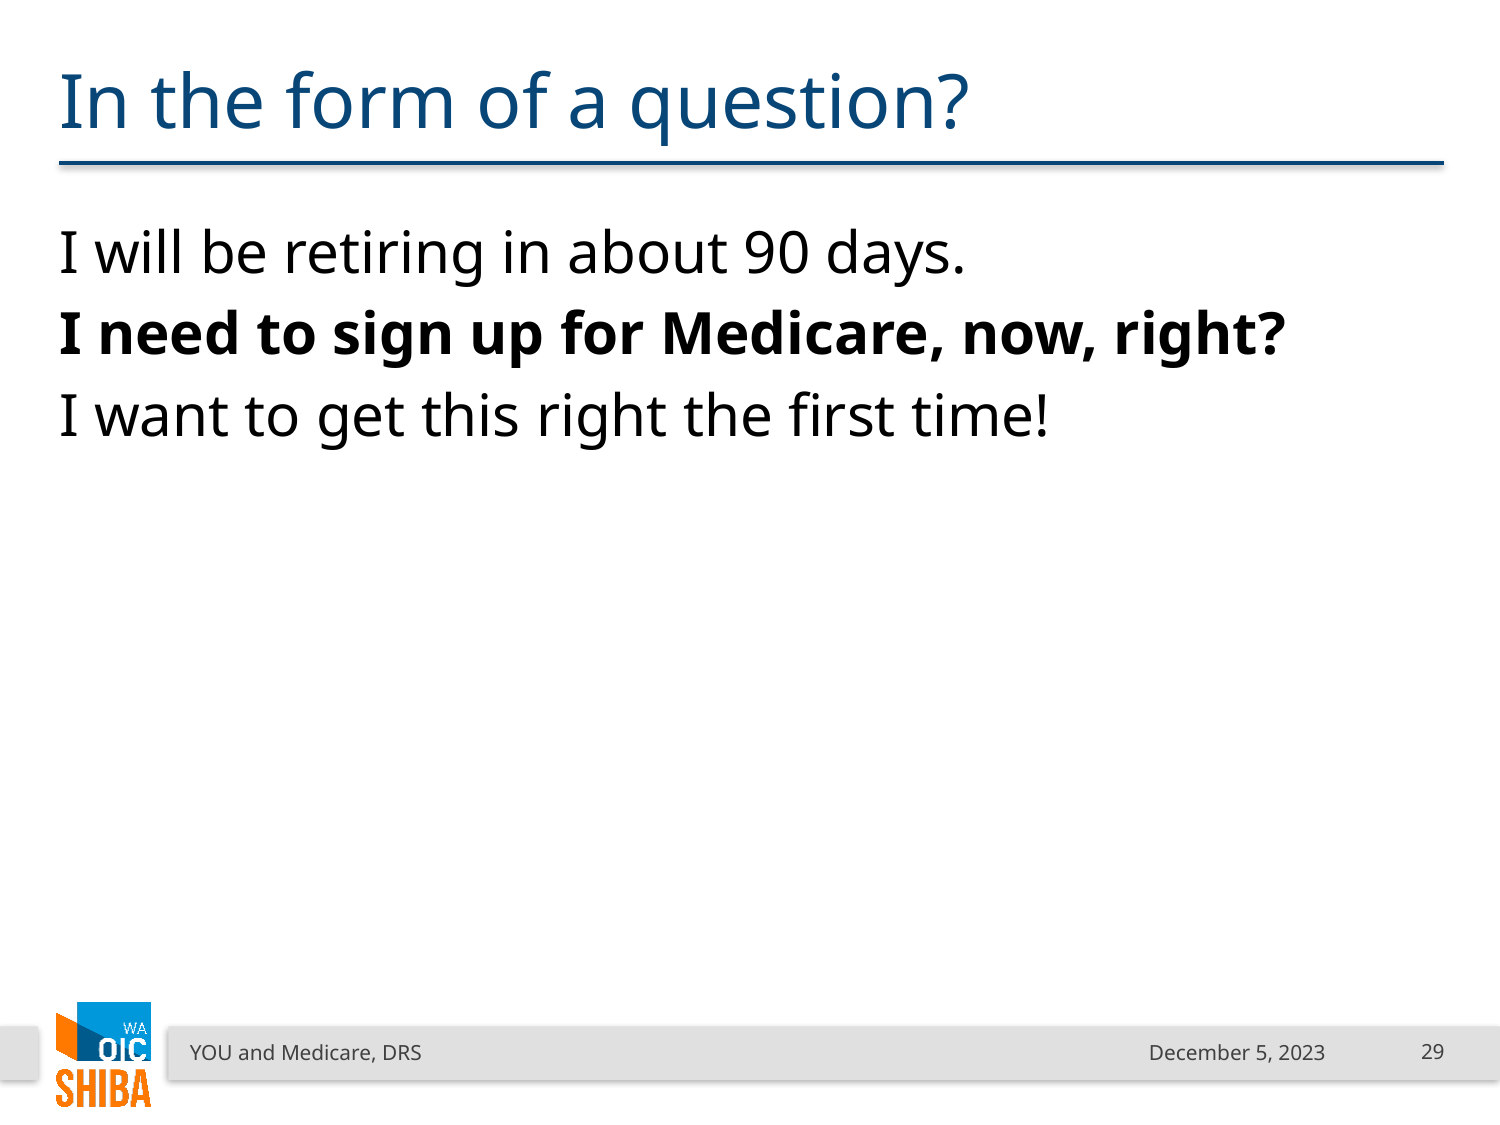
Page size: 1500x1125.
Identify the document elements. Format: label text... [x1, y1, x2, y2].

list I will be retiring in about 90 days. I need to sign up for Medicare, now, right? I want to get this right the first time! [59, 215, 1445, 958]
picture [56, 1002, 151, 1107]
title In the form of a question? [59, 53, 1445, 164]
slide_number 29 [1339, 1035, 1445, 1069]
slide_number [975, 1035, 1326, 1069]
footer YOU and Medicare, DRS [190, 1035, 785, 1069]
